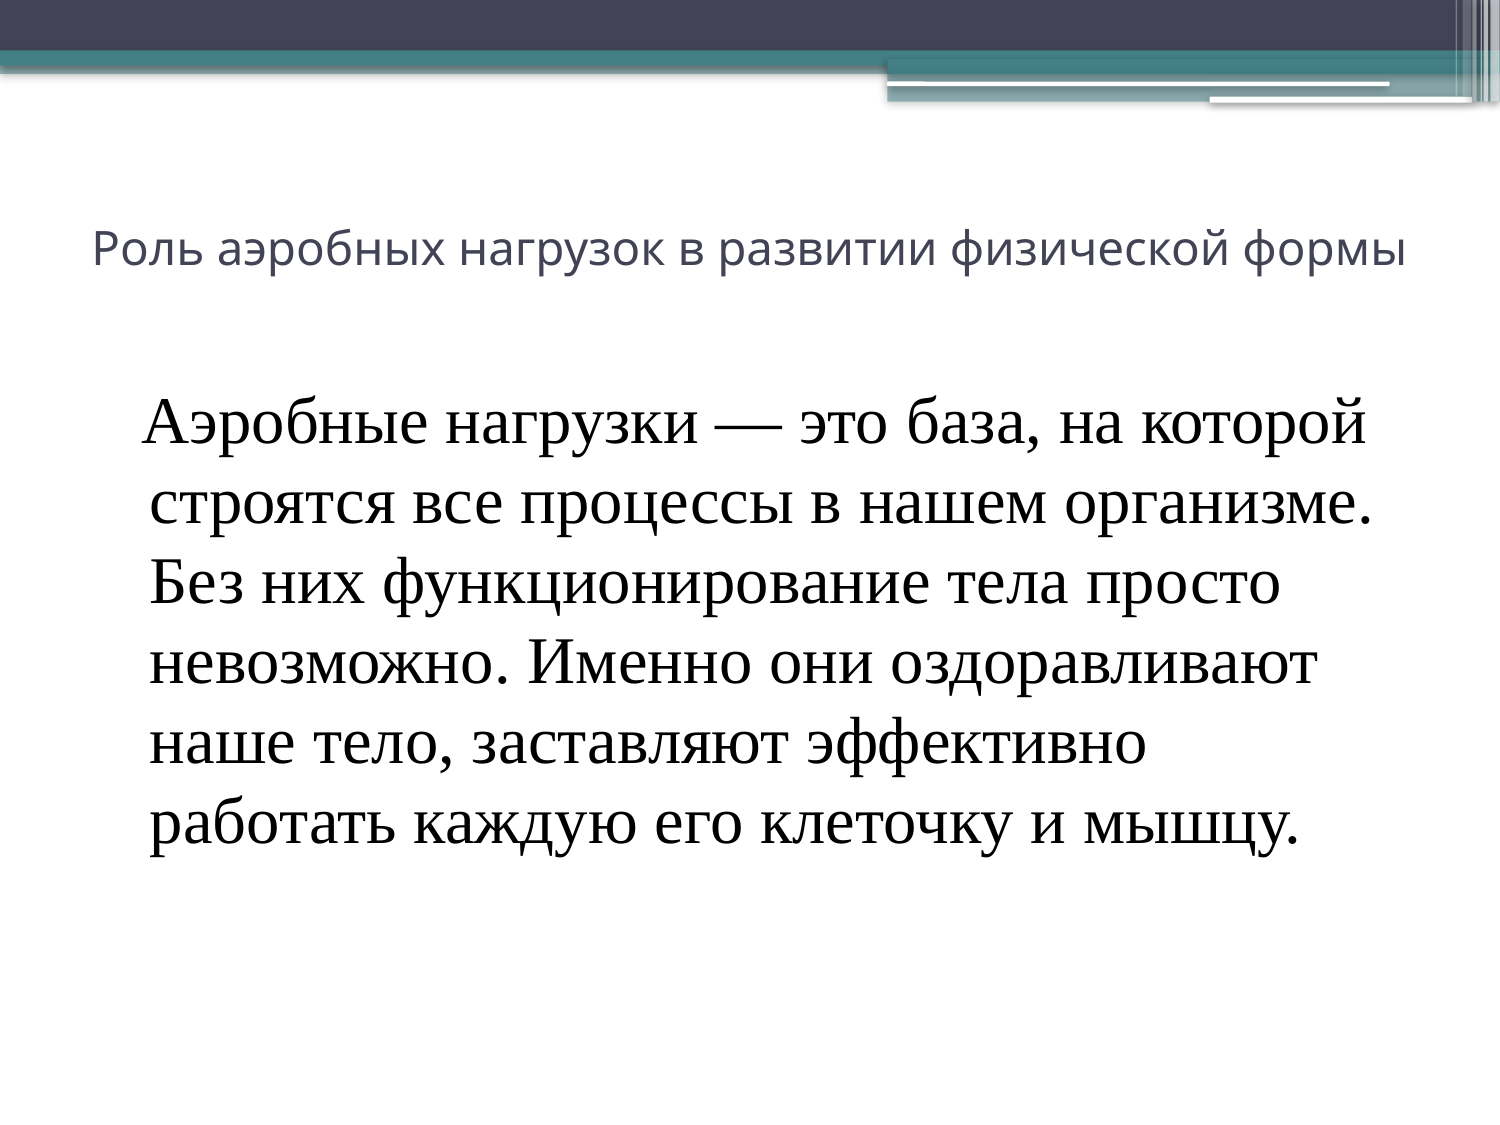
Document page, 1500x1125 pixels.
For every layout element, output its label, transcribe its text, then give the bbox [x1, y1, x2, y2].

list Аэробные нагрузки — это база, на которой строятся все процессы в нашем организме. Без них функционирование тела просто невозможно. Именно они оздоравливают наше тело, заставляют эффективно работать каждую его клеточку и мышцу. [75, 368, 1425, 1079]
title Роль аэробных нагрузок в развитии физической формы [75, 187, 1425, 363]
